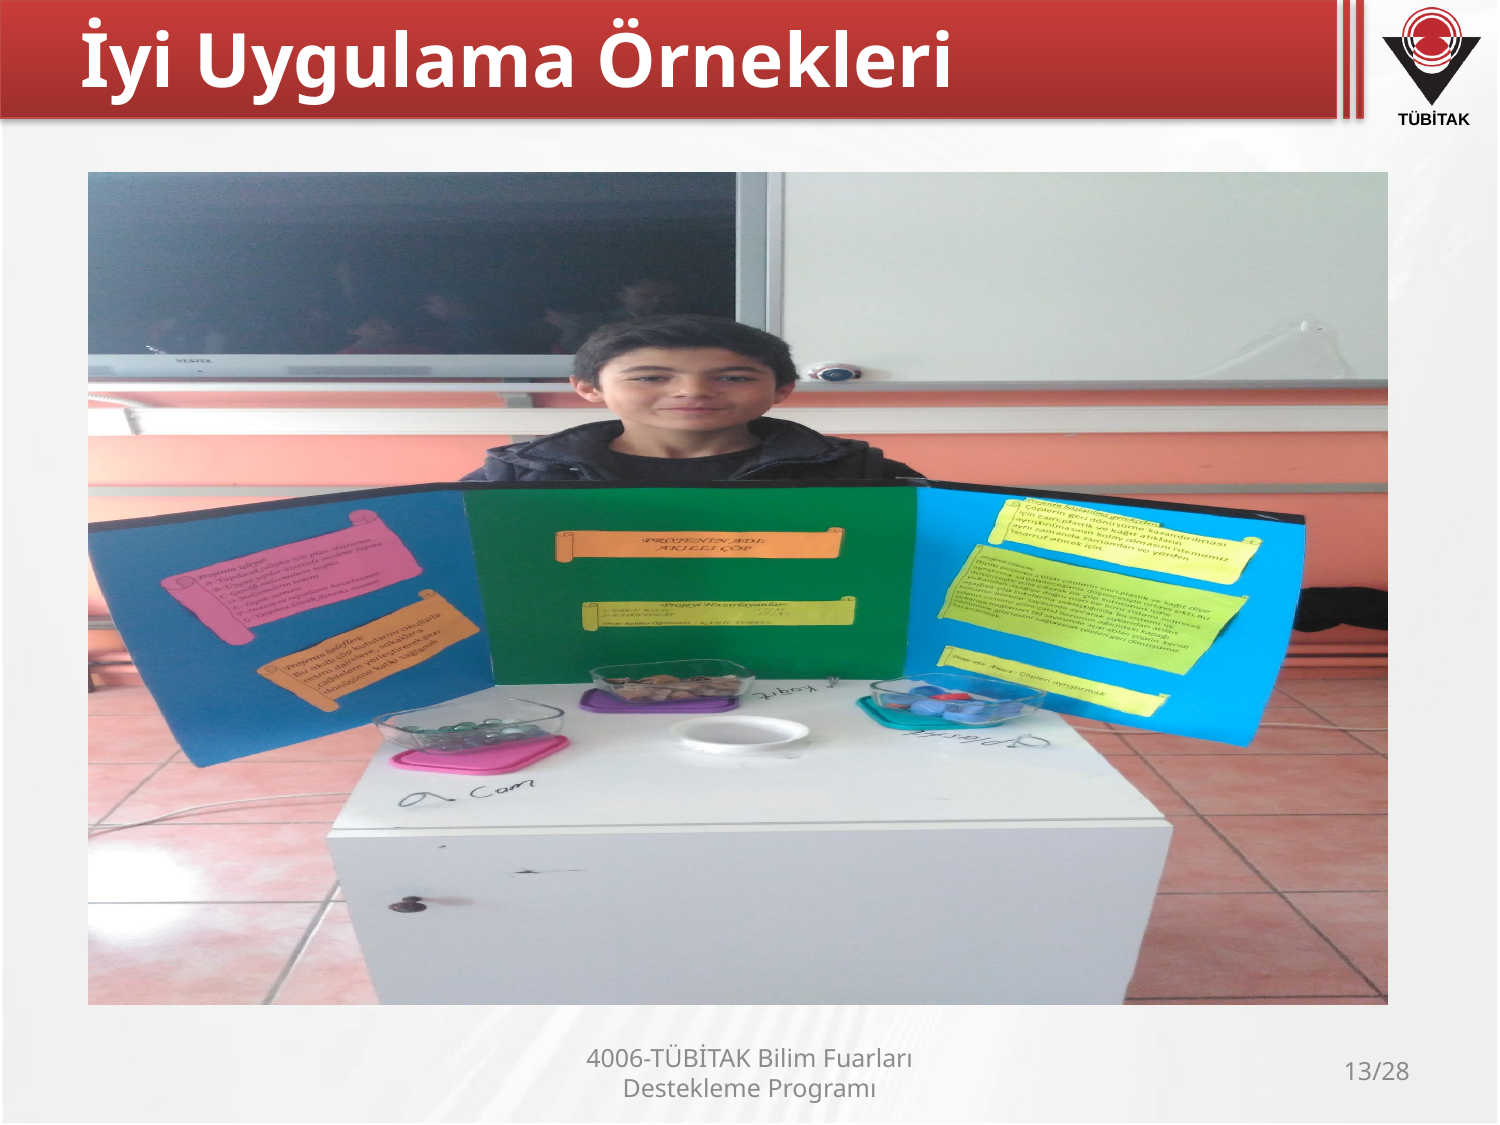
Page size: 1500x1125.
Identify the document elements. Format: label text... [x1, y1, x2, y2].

title İyi Uygulama Örnekleri [64, 0, 1341, 116]
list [88, 172, 1389, 1006]
picture [1, 0, 1499, 1125]
slide_number 13/28 [1074, 1042, 1425, 1103]
footer 4006-TÜBİTAK Bilim Fuarları Destekleme Programı [512, 1042, 988, 1103]
